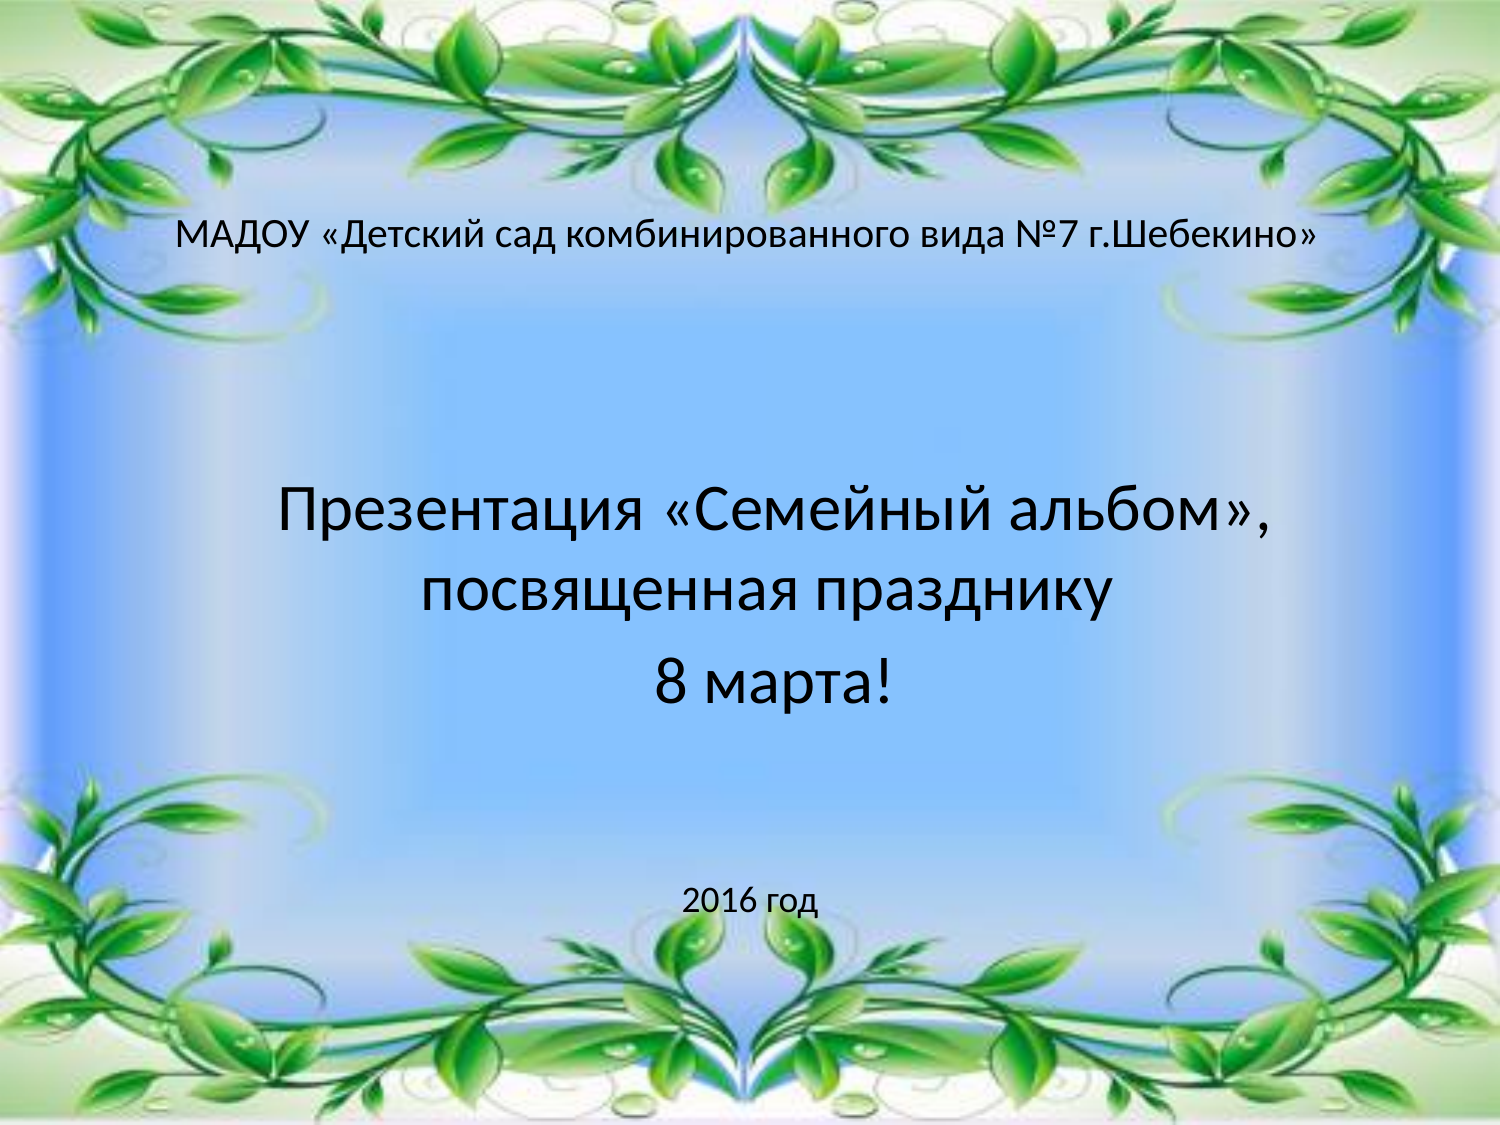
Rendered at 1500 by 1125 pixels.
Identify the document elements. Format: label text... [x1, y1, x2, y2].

picture [0, 0, 1500, 1125]
title МАДОУ «Детский сад комбинированного вида №7 г.Шебекино» [76, 137, 1427, 325]
text_box 2016 год [454, 868, 1046, 928]
list Презентация «Семейный альбом», посвященная празднику 8 марта! [100, 456, 1451, 1053]
